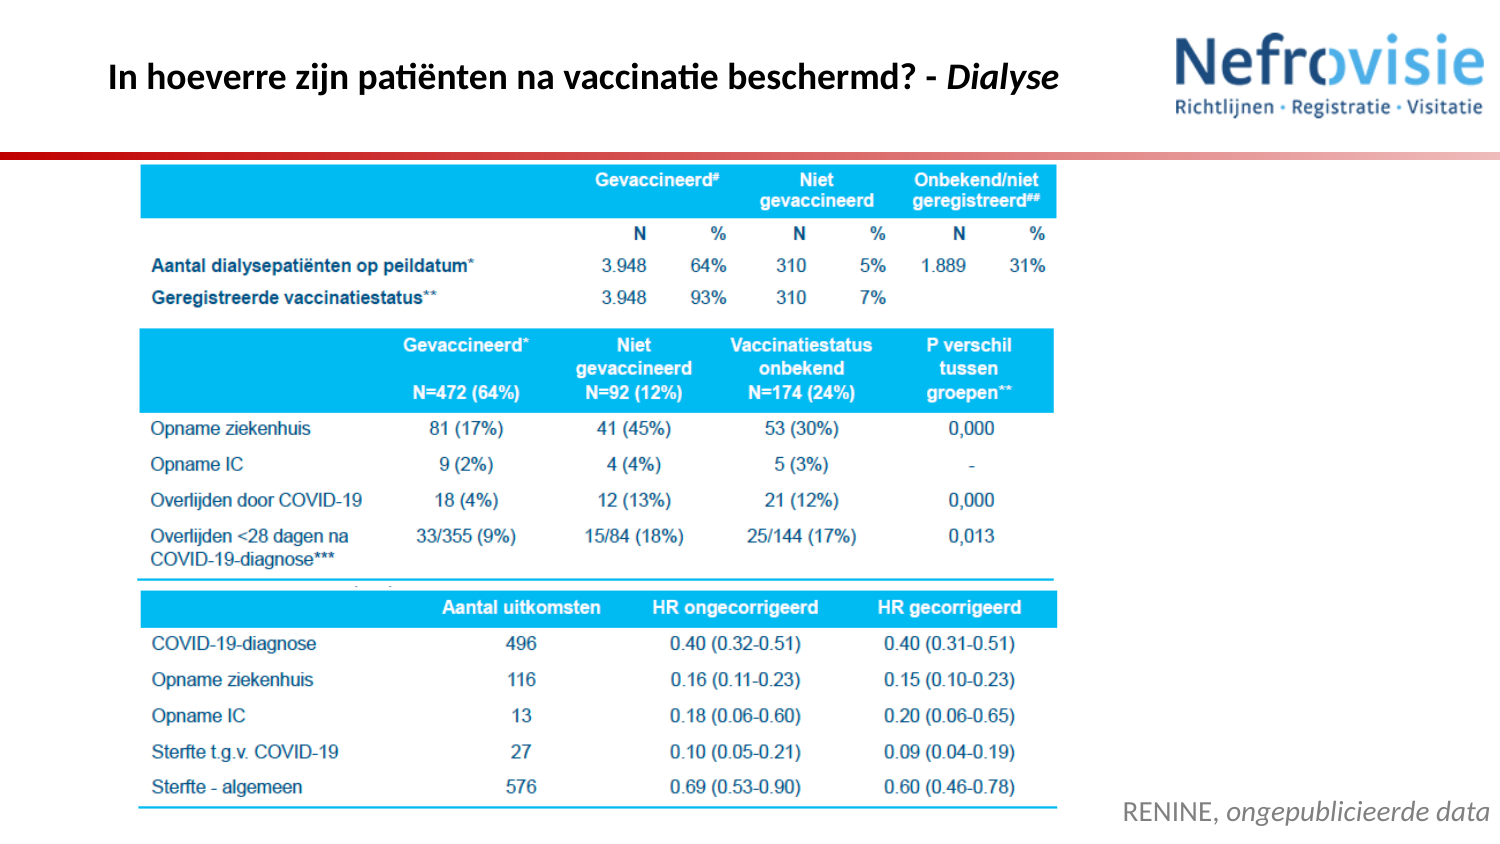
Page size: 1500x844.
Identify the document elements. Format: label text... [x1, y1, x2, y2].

picture [135, 160, 1077, 319]
list RENINE, ongepublicieerde data [1092, 784, 1500, 844]
picture [135, 586, 1077, 818]
title In hoeverre zijn patiënten na vaccinatie beschermd? - Dialyse [0, 0, 1168, 153]
picture [1163, 14, 1496, 139]
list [135, 325, 1093, 582]
